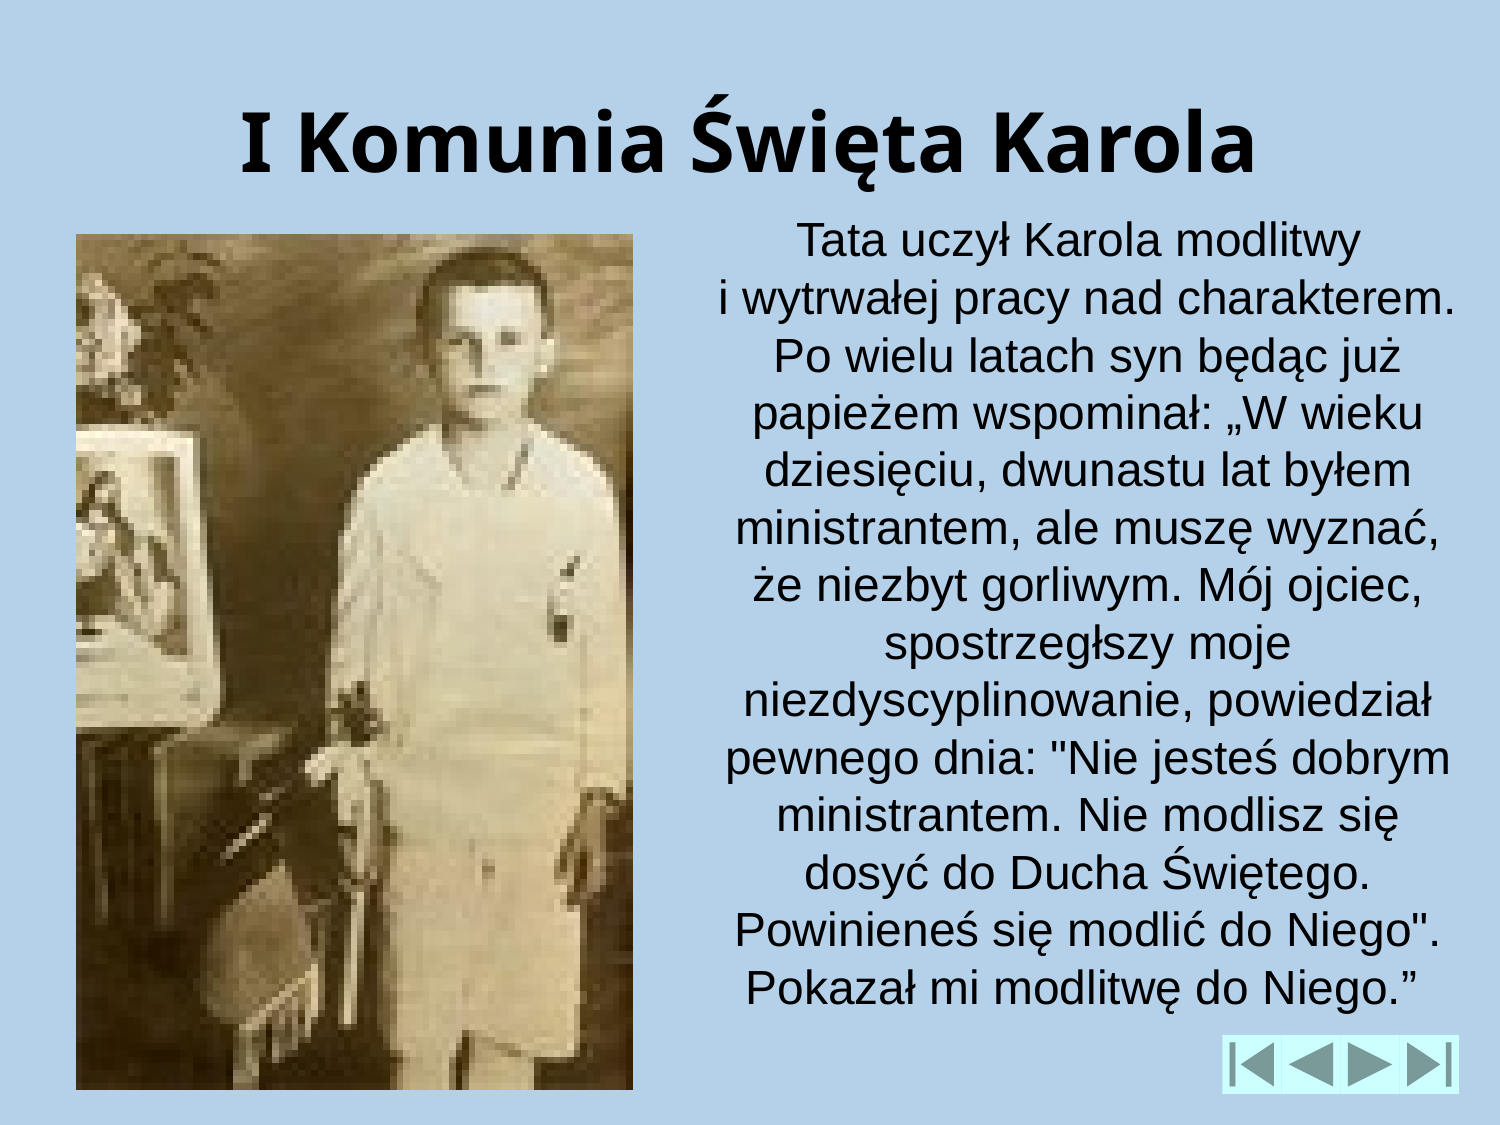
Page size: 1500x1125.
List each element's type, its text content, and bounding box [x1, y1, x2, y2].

text_box [1399, 1034, 1459, 1094]
text_box [1341, 1034, 1399, 1094]
title I Komunia Święta Karola [74, 44, 1426, 233]
text_box [1282, 1034, 1341, 1094]
list Tata uczył Karola modlitwy i wytrwałej pracy nad charakterem. Po wielu latach syn będąc już papieżem wspominał: „W wieku dziesięciu, dwunastu lat byłem ministrantem, ale muszę wyznać, że niezbyt gorliwym. Mój ojciec, spostrzegłszy moje niezdyscyplinowanie, powiedział pewnego dnia: "Nie jesteś dobrym ministrantem. Nie modlisz się dosyć do Ducha Świętego. Powinieneś się modlić do Niego". Pokazał mi modlitwę do Niego.” [644, 198, 1477, 1079]
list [76, 234, 634, 1091]
text_box [1222, 1034, 1282, 1094]
